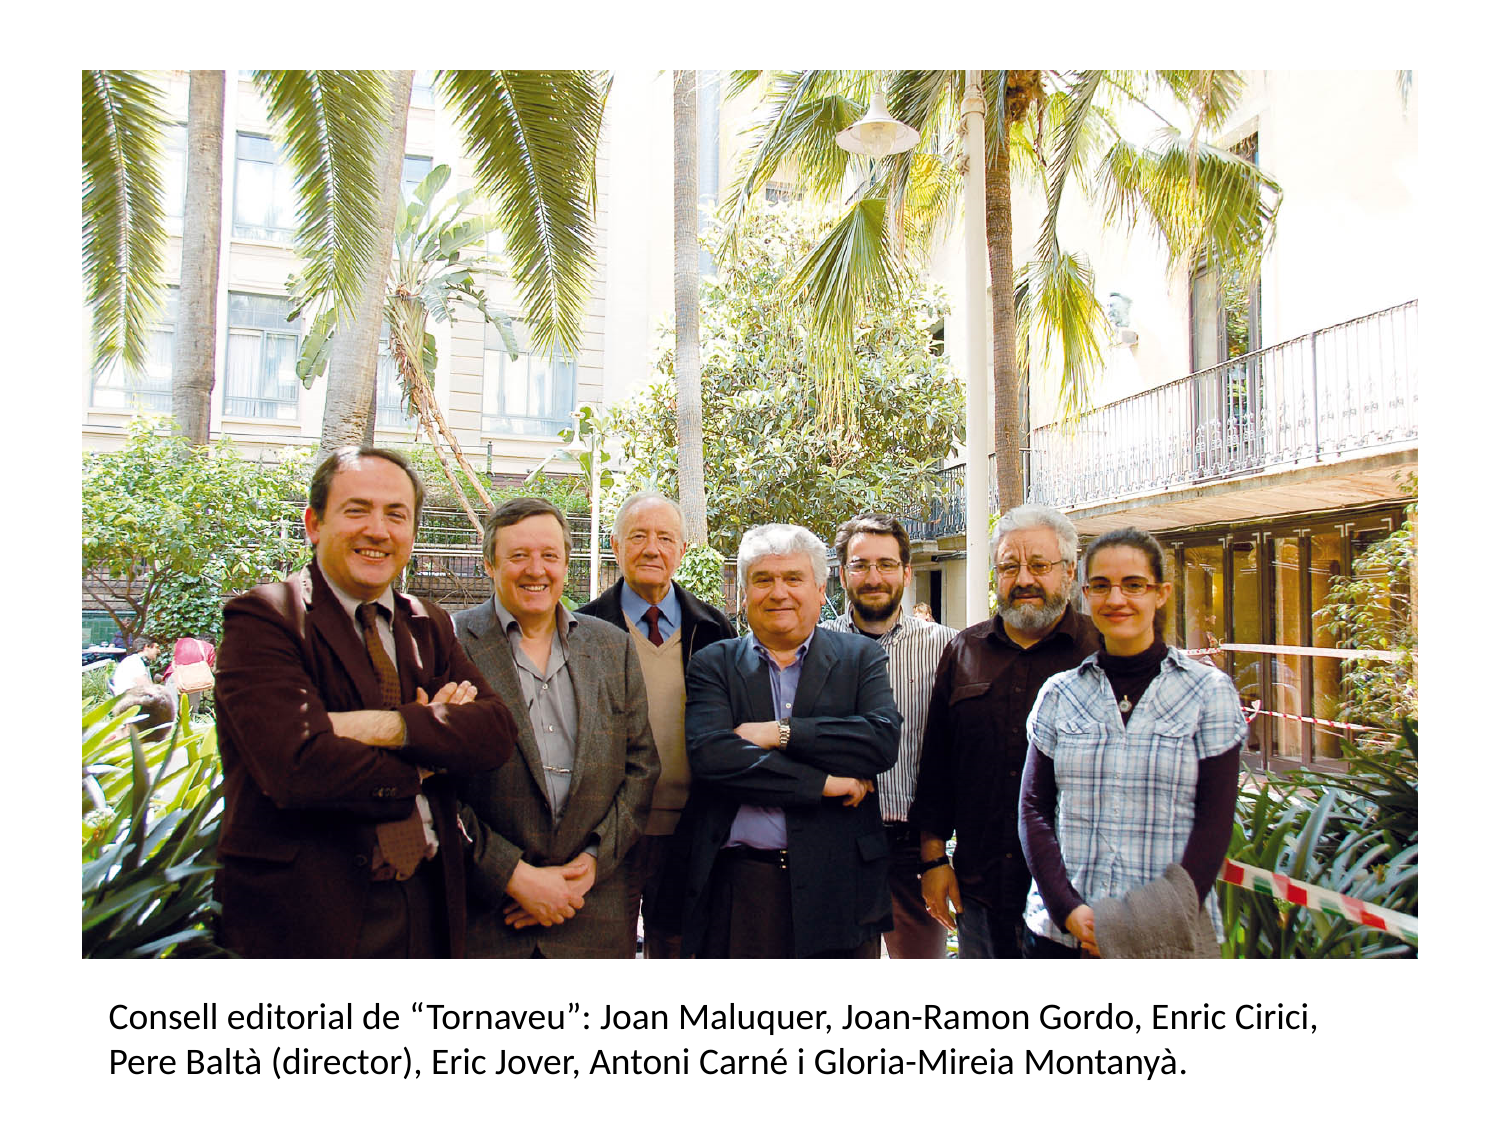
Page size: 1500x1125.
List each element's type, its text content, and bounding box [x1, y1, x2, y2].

picture [81, 70, 1419, 959]
text_box Consell editorial de “Tornaveu”: Joan Maluquer, Joan-Ramon Gordo, Enric Cirici, Pere Baltà (director), Eric Jover, Antoni Carné i Gloria-Mireia Montanyà. [93, 984, 1395, 1090]
